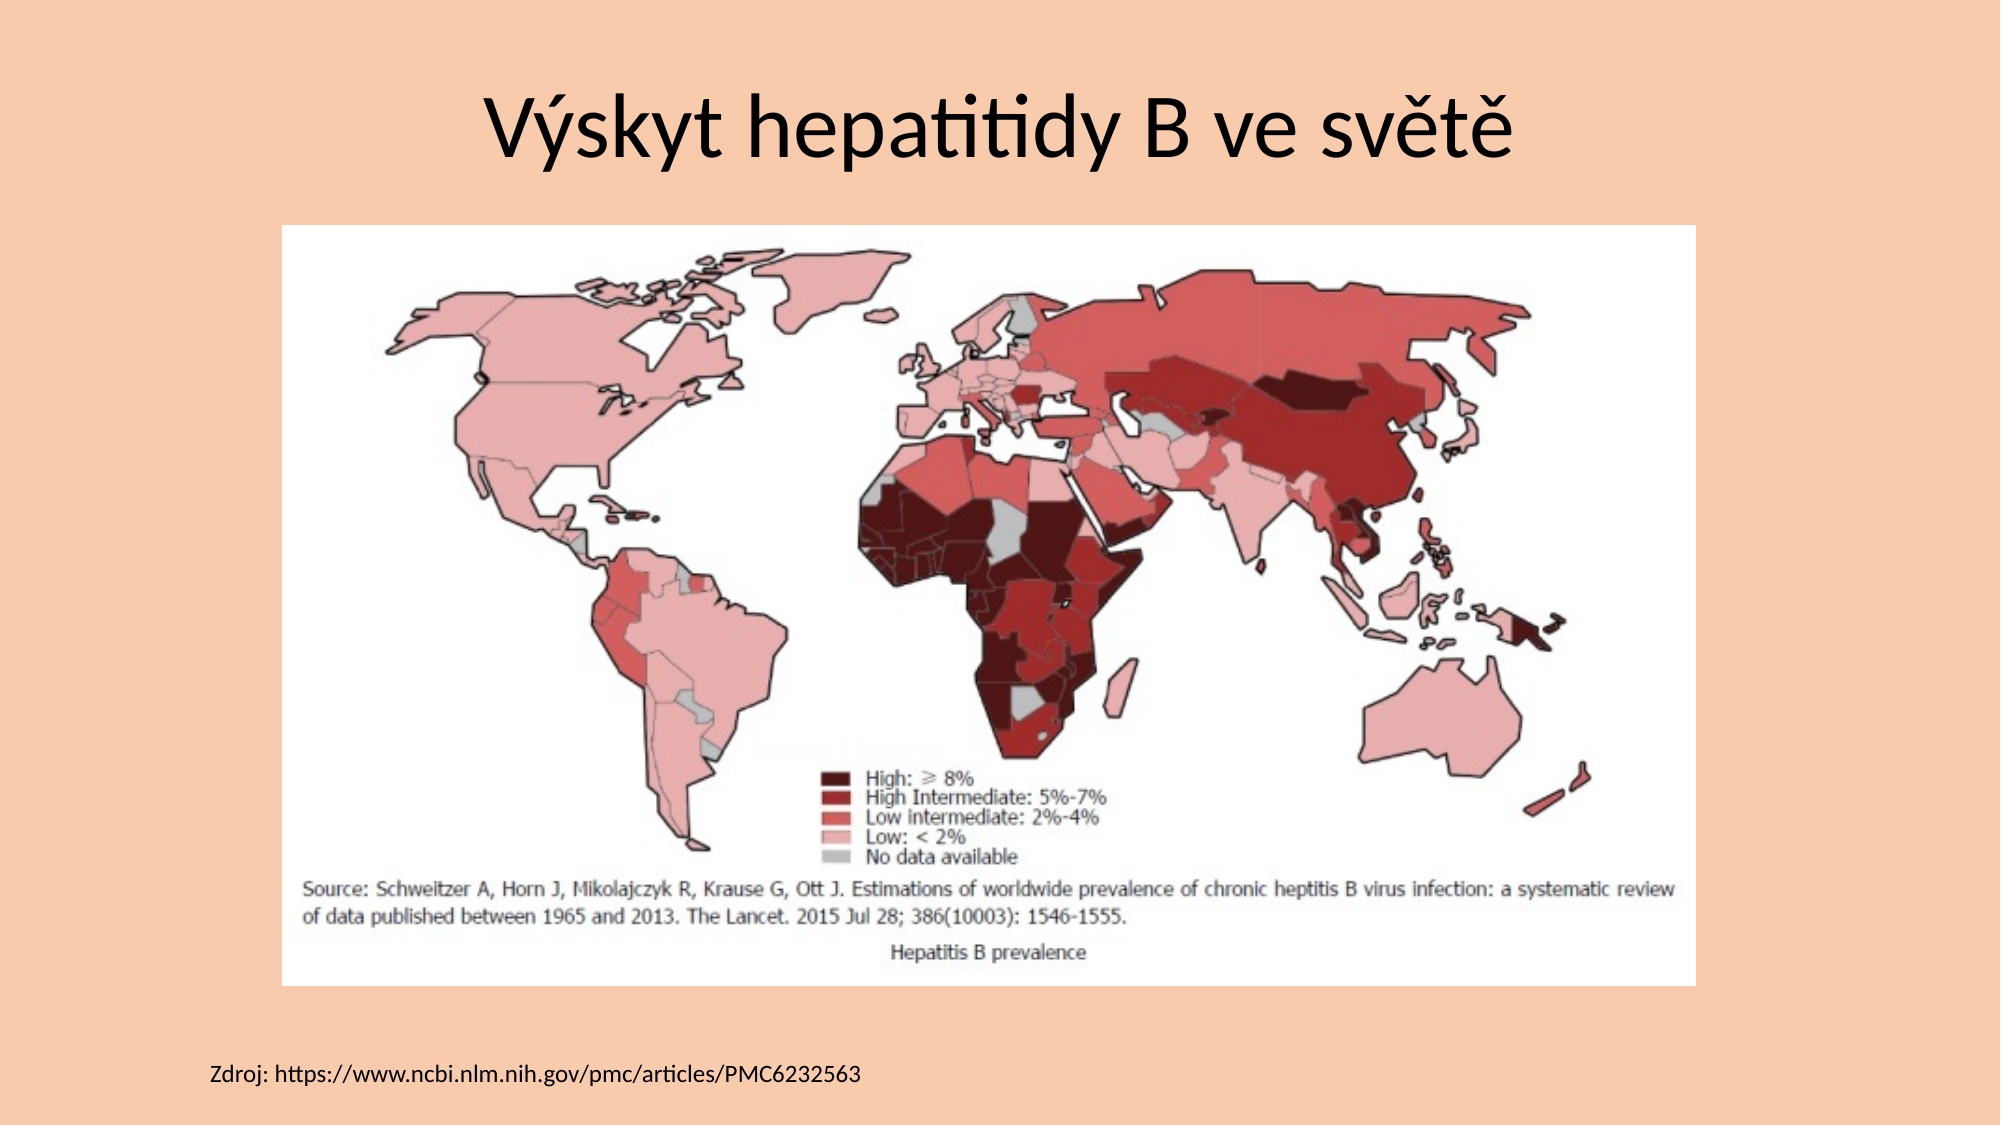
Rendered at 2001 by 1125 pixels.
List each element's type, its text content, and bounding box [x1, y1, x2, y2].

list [282, 225, 1696, 986]
title Výskyt hepatitidy B ve světě [137, 59, 1863, 197]
footer Zdroj: https://www.ncbi.nlm.nih.gov/pmc/articles/PMC6232563 [195, 1042, 1338, 1103]
